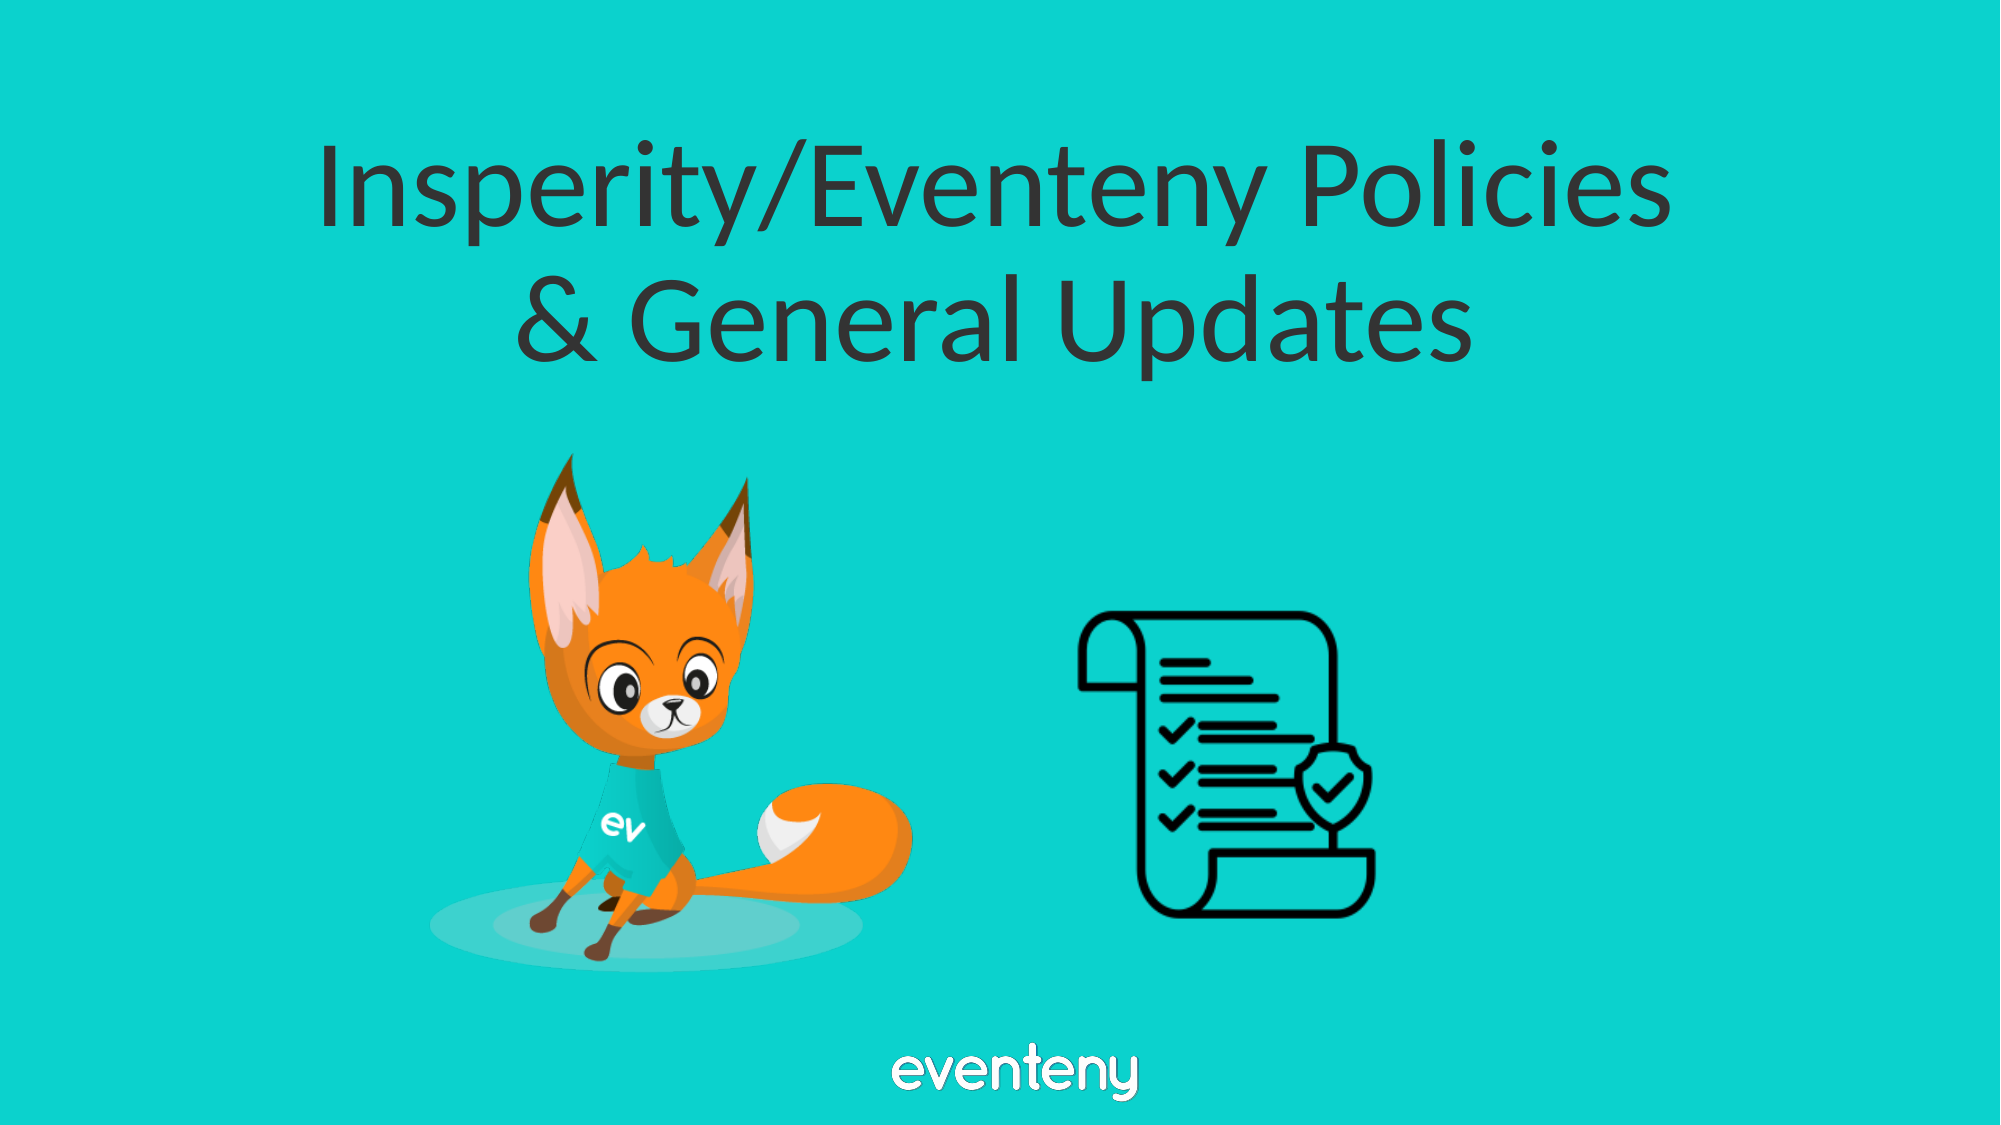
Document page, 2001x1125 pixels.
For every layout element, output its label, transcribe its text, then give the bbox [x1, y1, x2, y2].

picture [367, 412, 1145, 1125]
picture [1070, 608, 1384, 922]
title Insperity/Eventeny Policies & General Updates [245, 3, 1746, 396]
